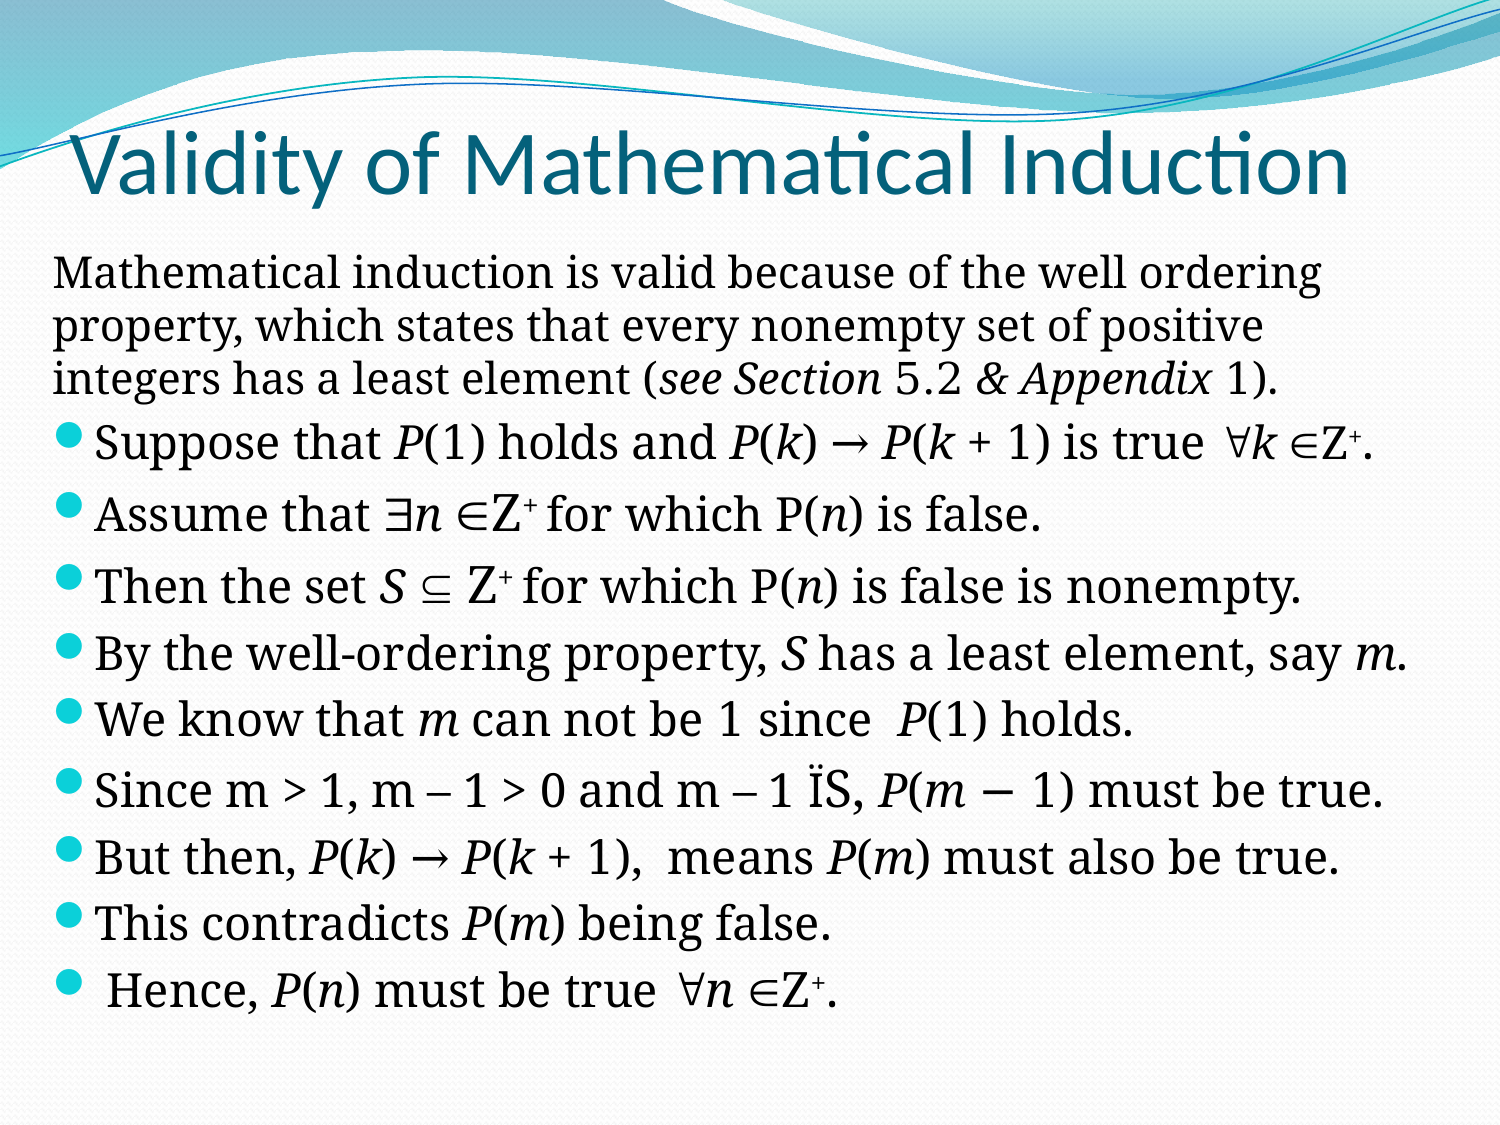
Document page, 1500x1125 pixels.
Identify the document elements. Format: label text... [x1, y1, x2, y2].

title Validity of Mathematical Induction [69, 24, 1420, 213]
list Mathematical induction is valid because of the well ordering property, which states that every nonempty set of positive integers has a least element (see Section 5.2 & Appendix 1). Suppose that P(1) holds and P(k) → P(k + 1) is true k Z+. Assume that n Z+ for which P(n) is false. Then the set S  Z+ for which P(n) is false is nonempty. By the well-ordering property, S has a least element, say m. We know that m can not be 1 since P(1) holds. Since m > 1, m – 1 > 0 and m – 1 ÏS, P(m − 1) must be true. But then, P(k) → P(k + 1), means P(m) must also be true. This contradicts P(m) being false. Hence, P(n) must be true n Z+. [37, 237, 1438, 1075]
